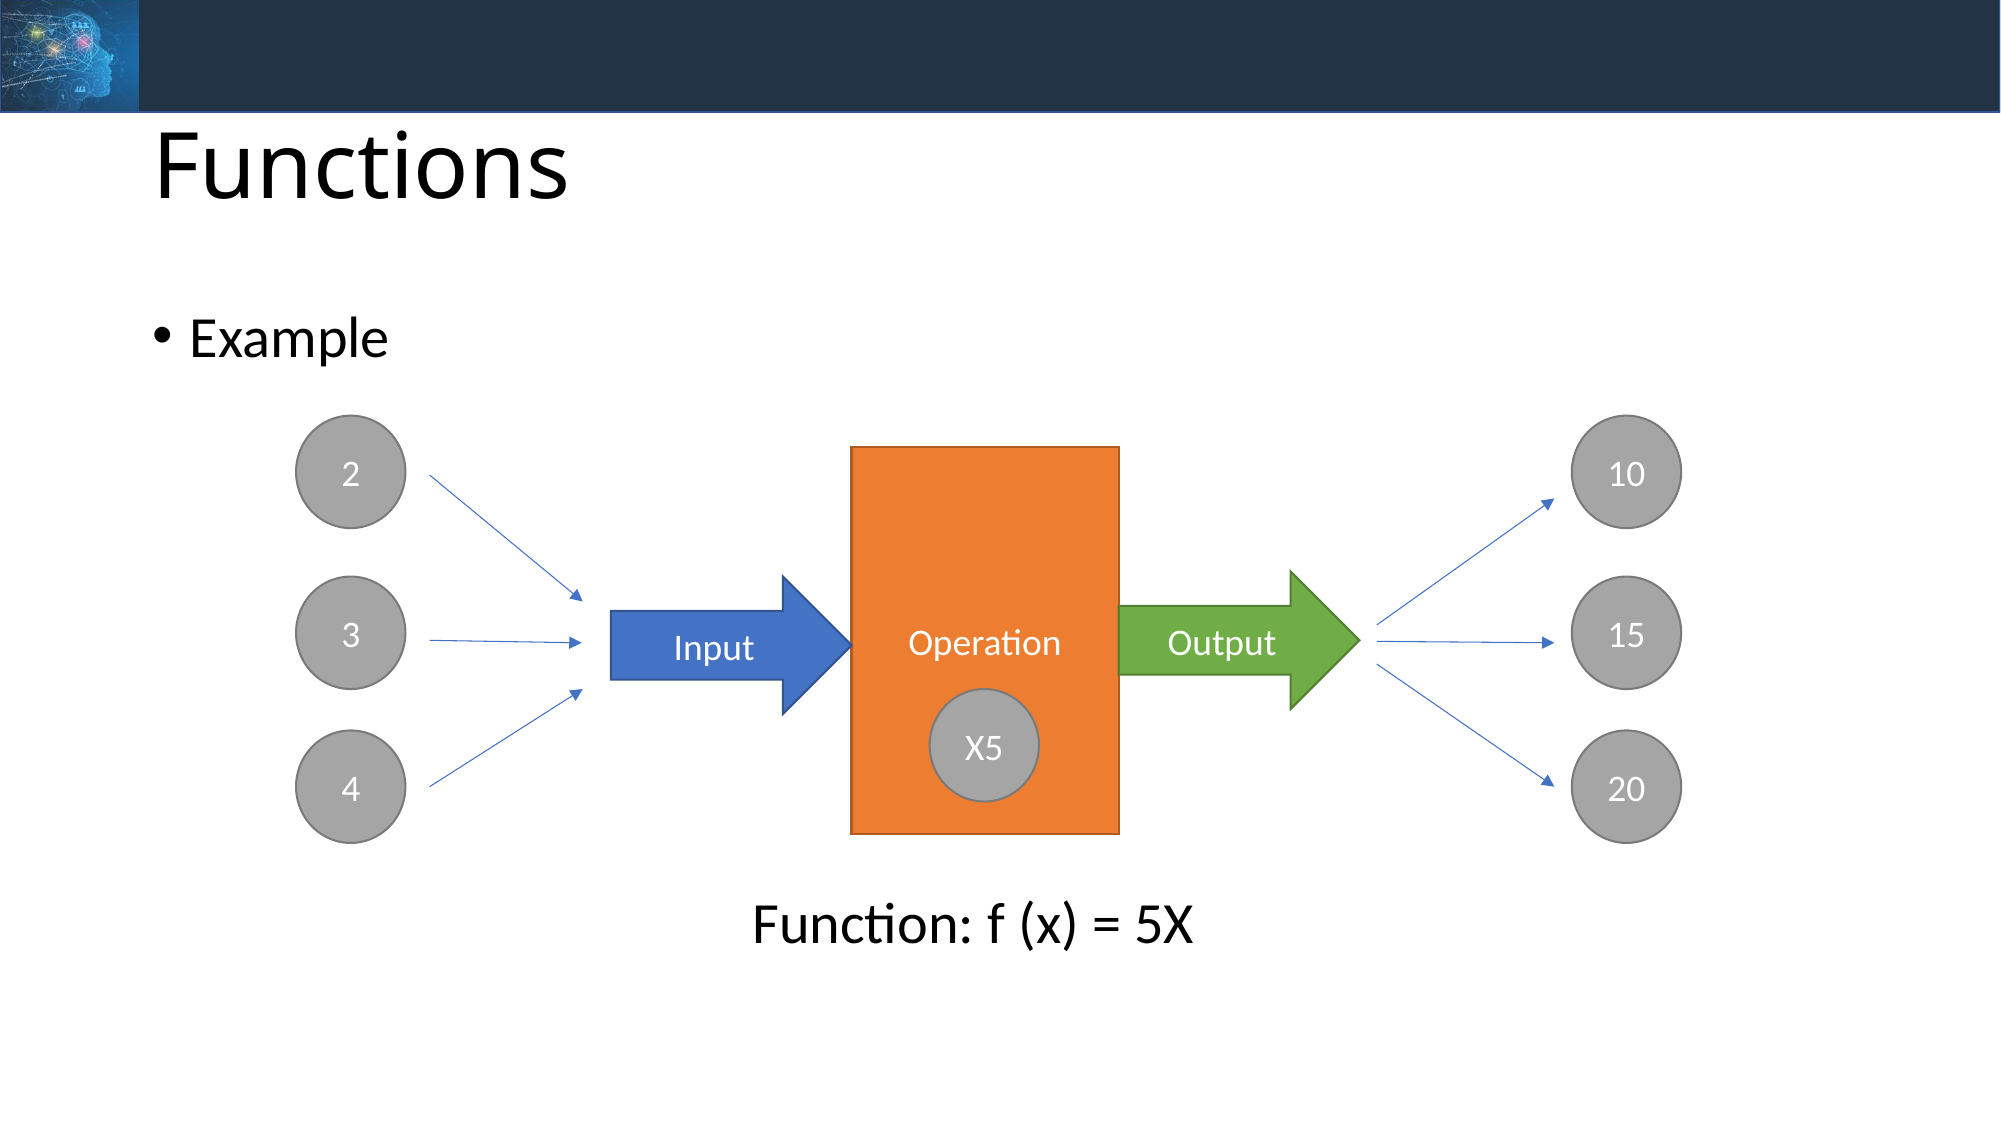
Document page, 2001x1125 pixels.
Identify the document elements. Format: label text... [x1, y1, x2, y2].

text_box 2 [295, 414, 407, 530]
text_box X5 [928, 688, 1041, 803]
text_box Input [609, 574, 854, 717]
title Functions [137, 59, 1863, 278]
list Example Function: f (x) = 5X [137, 299, 1863, 1014]
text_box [429, 688, 583, 787]
text_box 3 [295, 575, 407, 691]
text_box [1376, 498, 1555, 625]
picture [2, 0, 139, 111]
text_box 15 [1570, 575, 1683, 691]
text_box Output [1117, 569, 1361, 712]
text_box 20 [1570, 729, 1683, 844]
text_box Operation [850, 446, 1120, 835]
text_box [1376, 664, 1555, 787]
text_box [429, 475, 583, 602]
text_box 10 [1570, 414, 1683, 530]
text_box 4 [295, 729, 407, 844]
